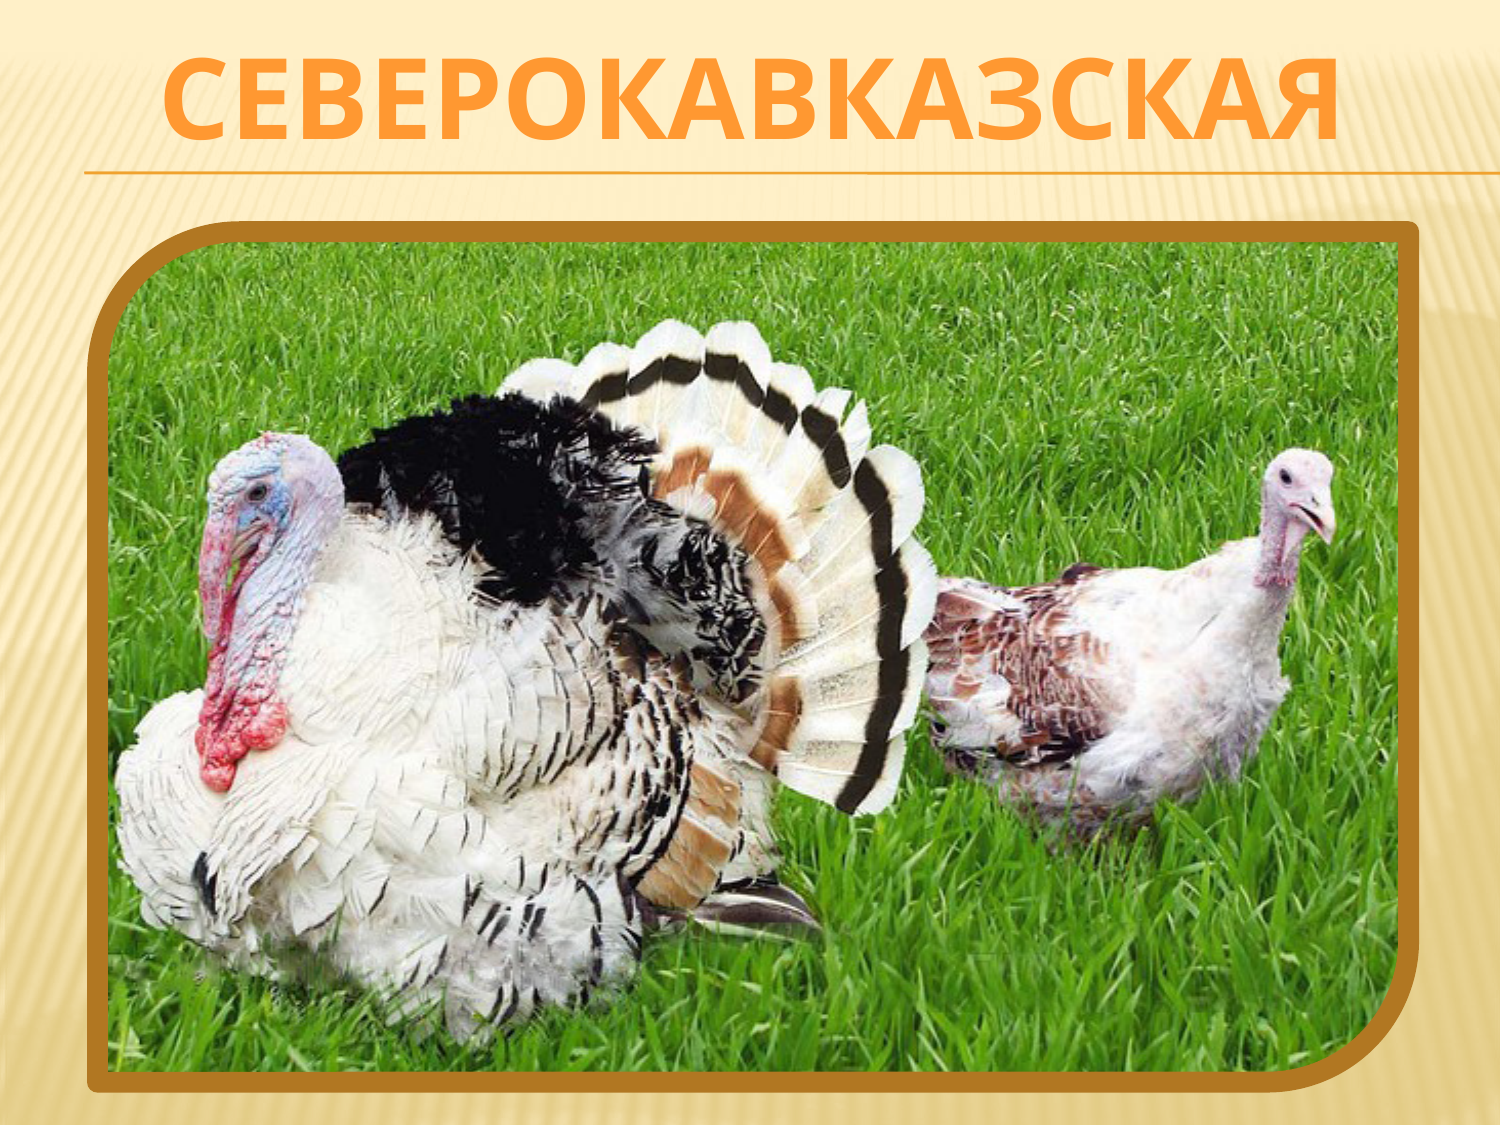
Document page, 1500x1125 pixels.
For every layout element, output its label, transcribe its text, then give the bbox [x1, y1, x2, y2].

text_box северокавказская [144, 19, 1363, 170]
text_box [95, 229, 1411, 1085]
